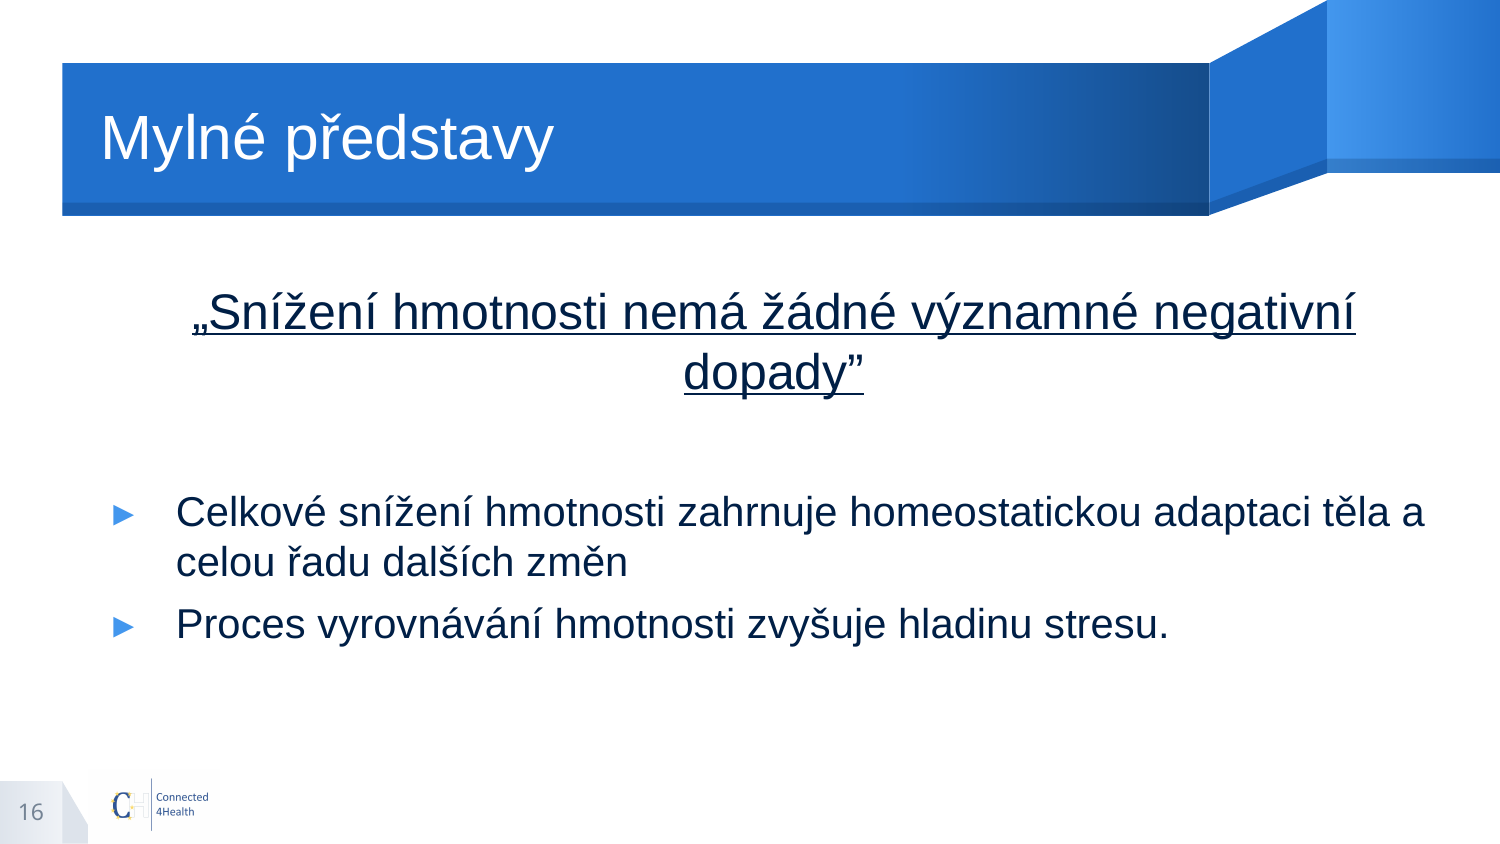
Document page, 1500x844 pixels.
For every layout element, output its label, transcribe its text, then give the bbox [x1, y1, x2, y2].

slide_number 16 [0, 781, 63, 844]
list „Snížení hmotnosti nemá žádné významné negativní dopady” Celkové snížení hmotnosti zahrnuje homeostatickou adaptaci těla a celou řadu dalších změn Proces vyrovnávání hmotnosti zvyšuje hladinu stresu. [100, 279, 1436, 744]
picture [88, 769, 220, 844]
title Mylné představy [100, 64, 1210, 215]
